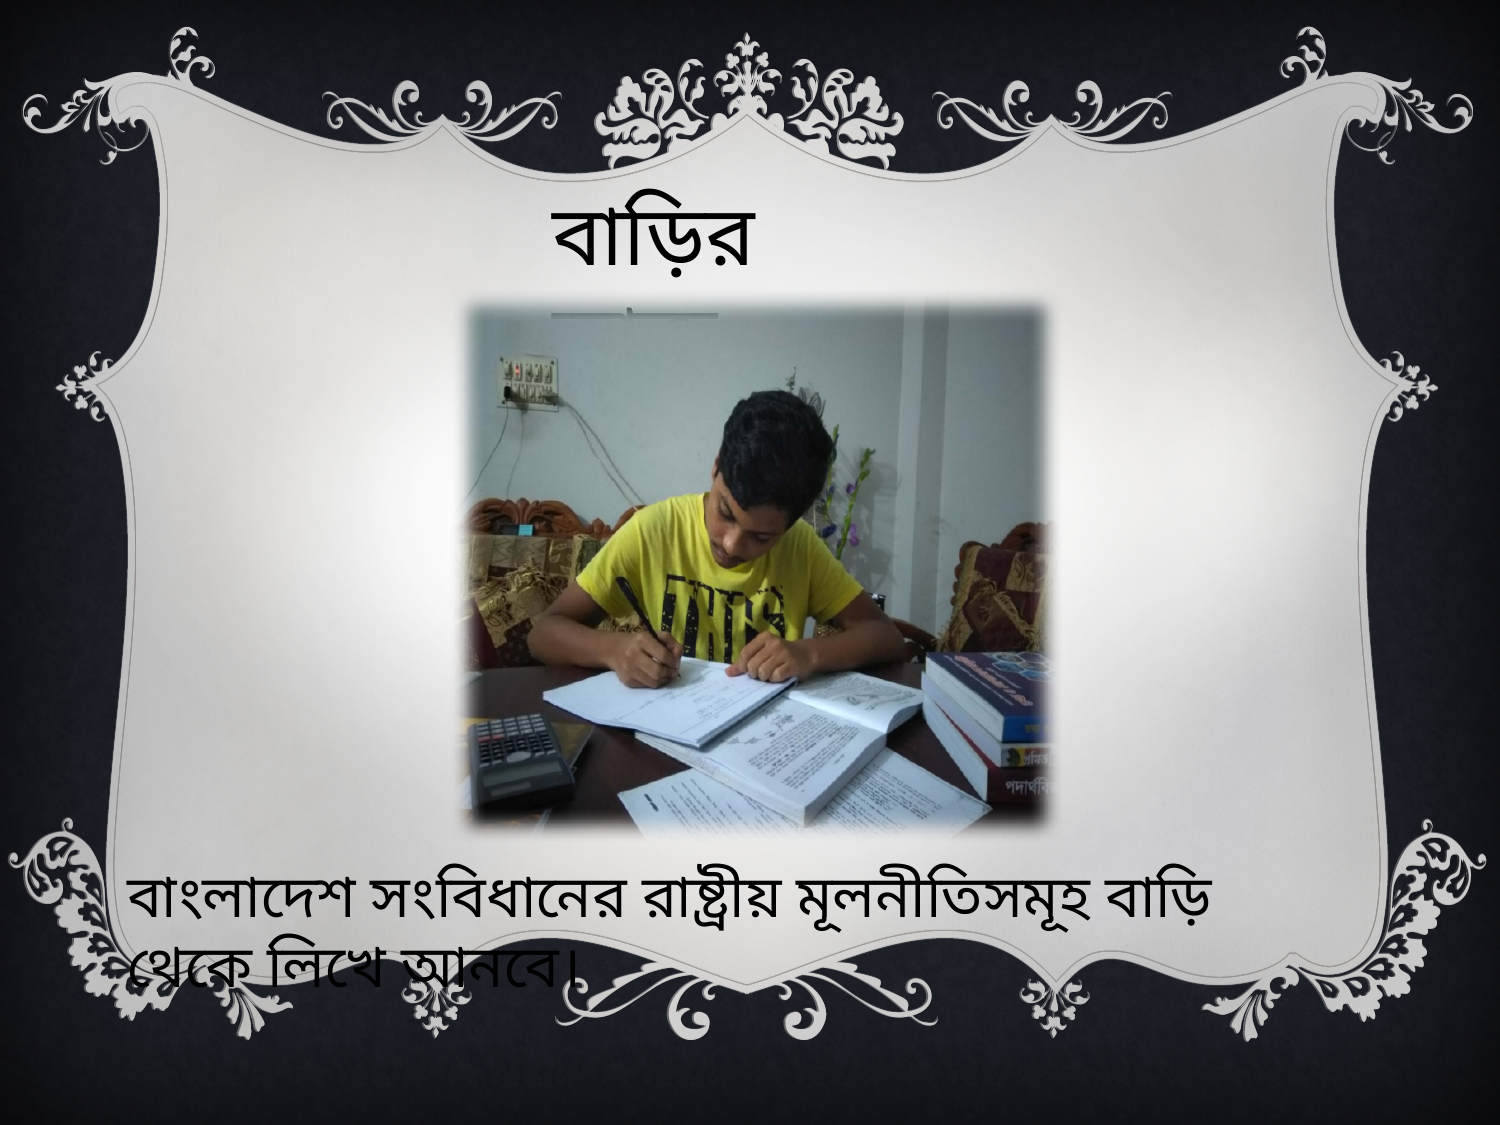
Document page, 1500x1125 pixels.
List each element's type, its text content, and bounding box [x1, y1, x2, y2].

text_box বাংলাদেশ সংবিধানের রাষ্ট্রীয় মূলনীতিসমূহ বাড়ি থেকে লিখে আনবে। [112, 851, 1363, 1007]
text_box বাড়ির কাজ [537, 174, 913, 287]
picture [0, 0, 1500, 1125]
